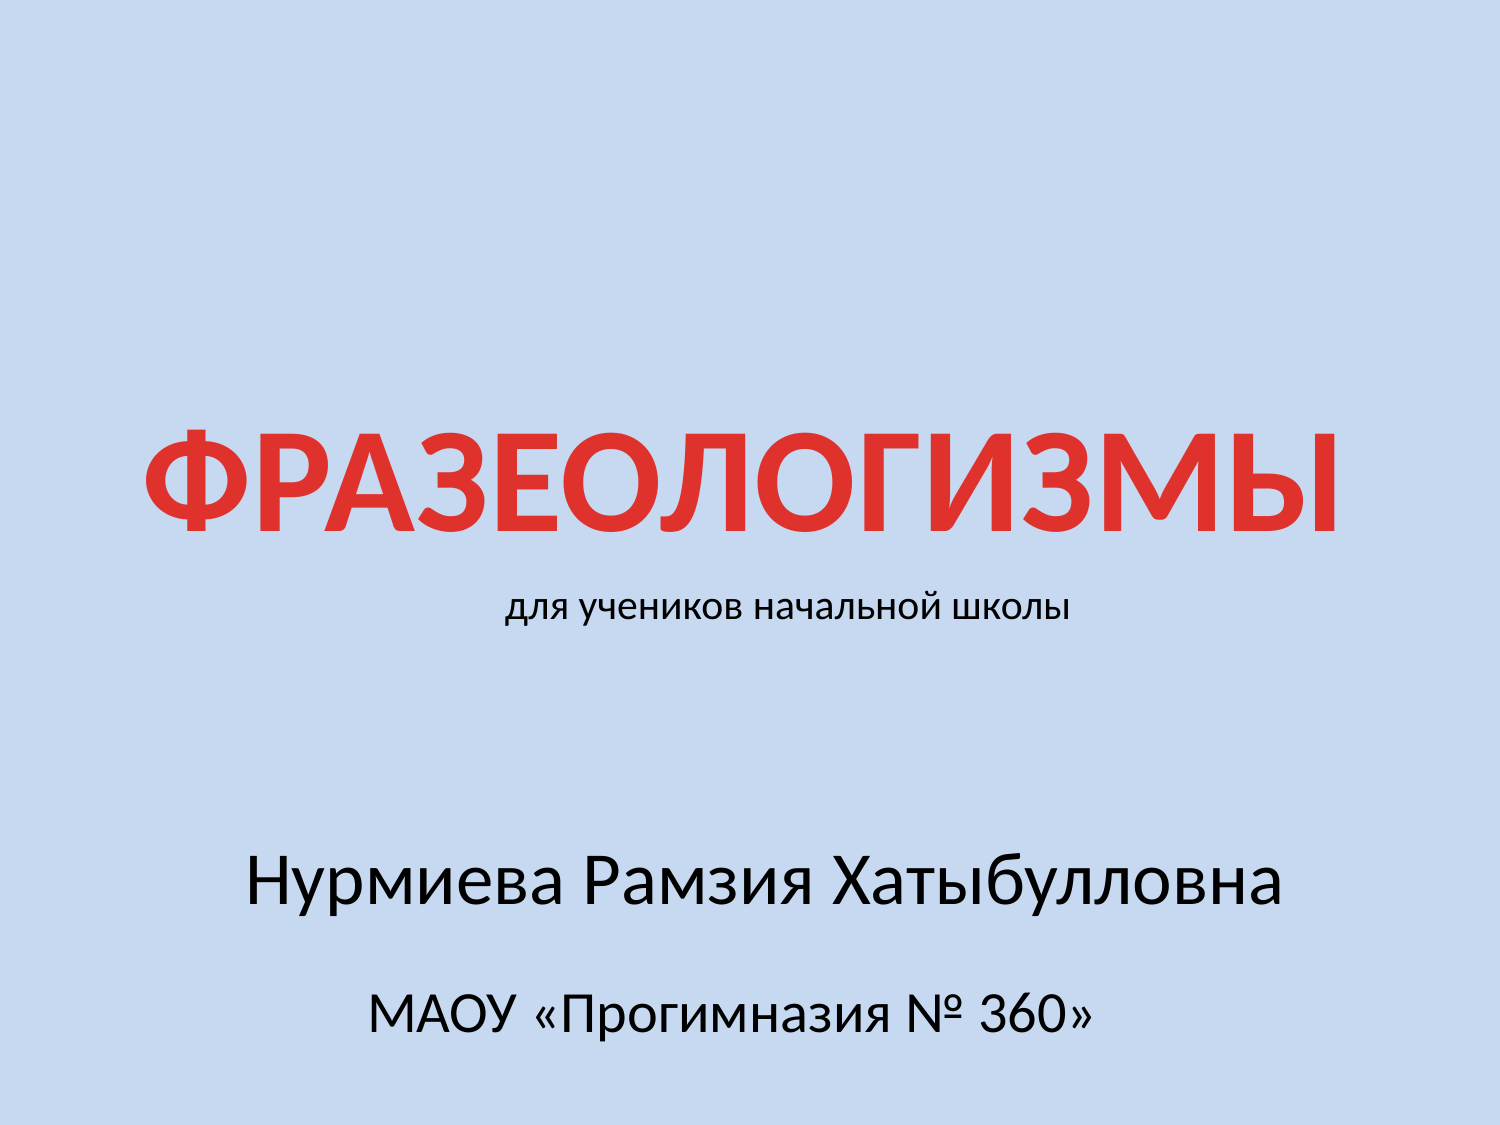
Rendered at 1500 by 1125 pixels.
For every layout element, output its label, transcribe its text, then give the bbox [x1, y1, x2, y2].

text_box Нурмиева Рамзия Хатыбулловна [230, 822, 1479, 927]
text_box МАОУ «Прогимназия № 360» [352, 967, 1286, 1052]
text_box ФРАЗЕОЛОГИЗМЫ [127, 373, 1363, 569]
text_box для учеников начальной школы [490, 570, 1128, 636]
